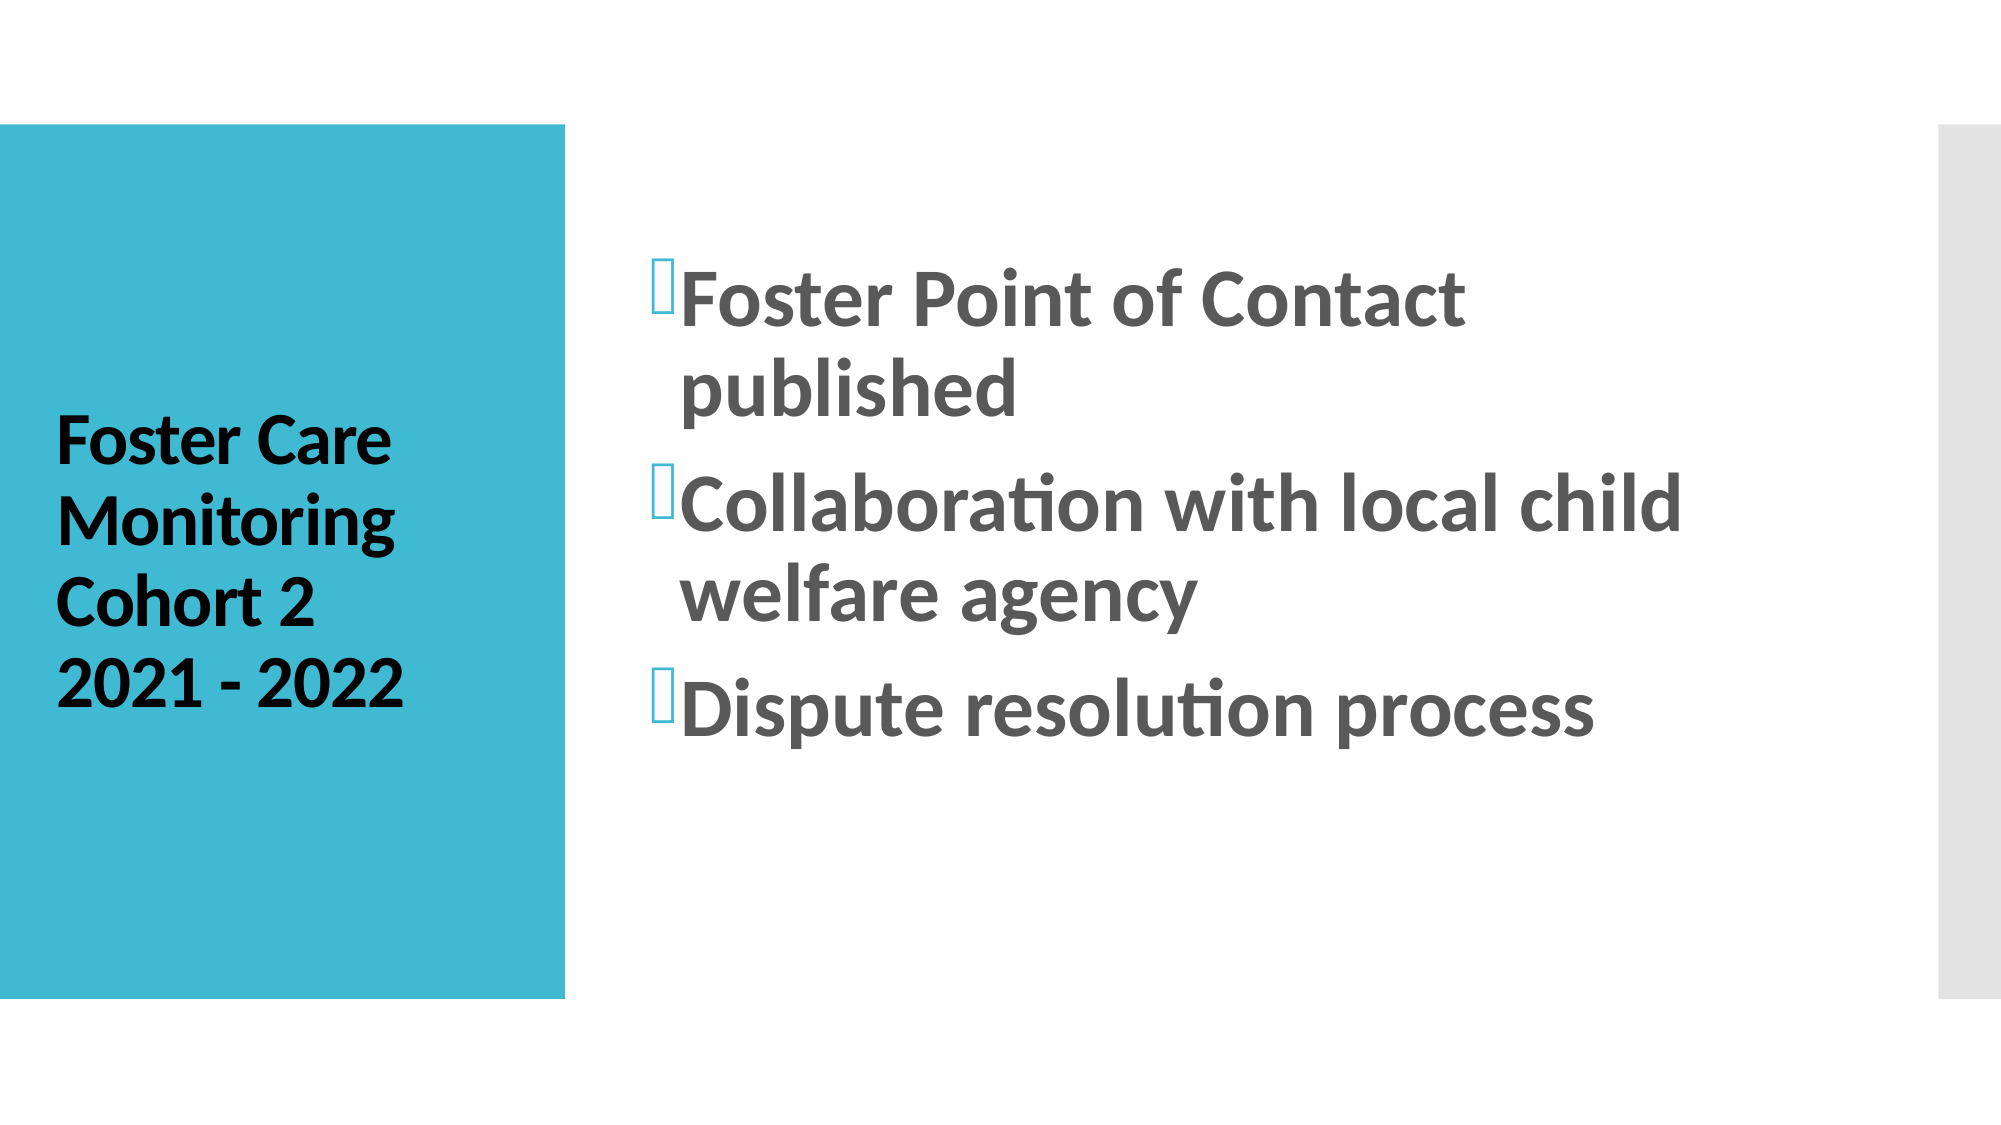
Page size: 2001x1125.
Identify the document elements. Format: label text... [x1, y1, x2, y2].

title Foster Care Monitoring Cohort 2 2021 - 2022 [41, 184, 525, 939]
list Foster Point of Contact published Collaboration with local child welfare agency Dispute resolution process [634, 141, 1835, 982]
